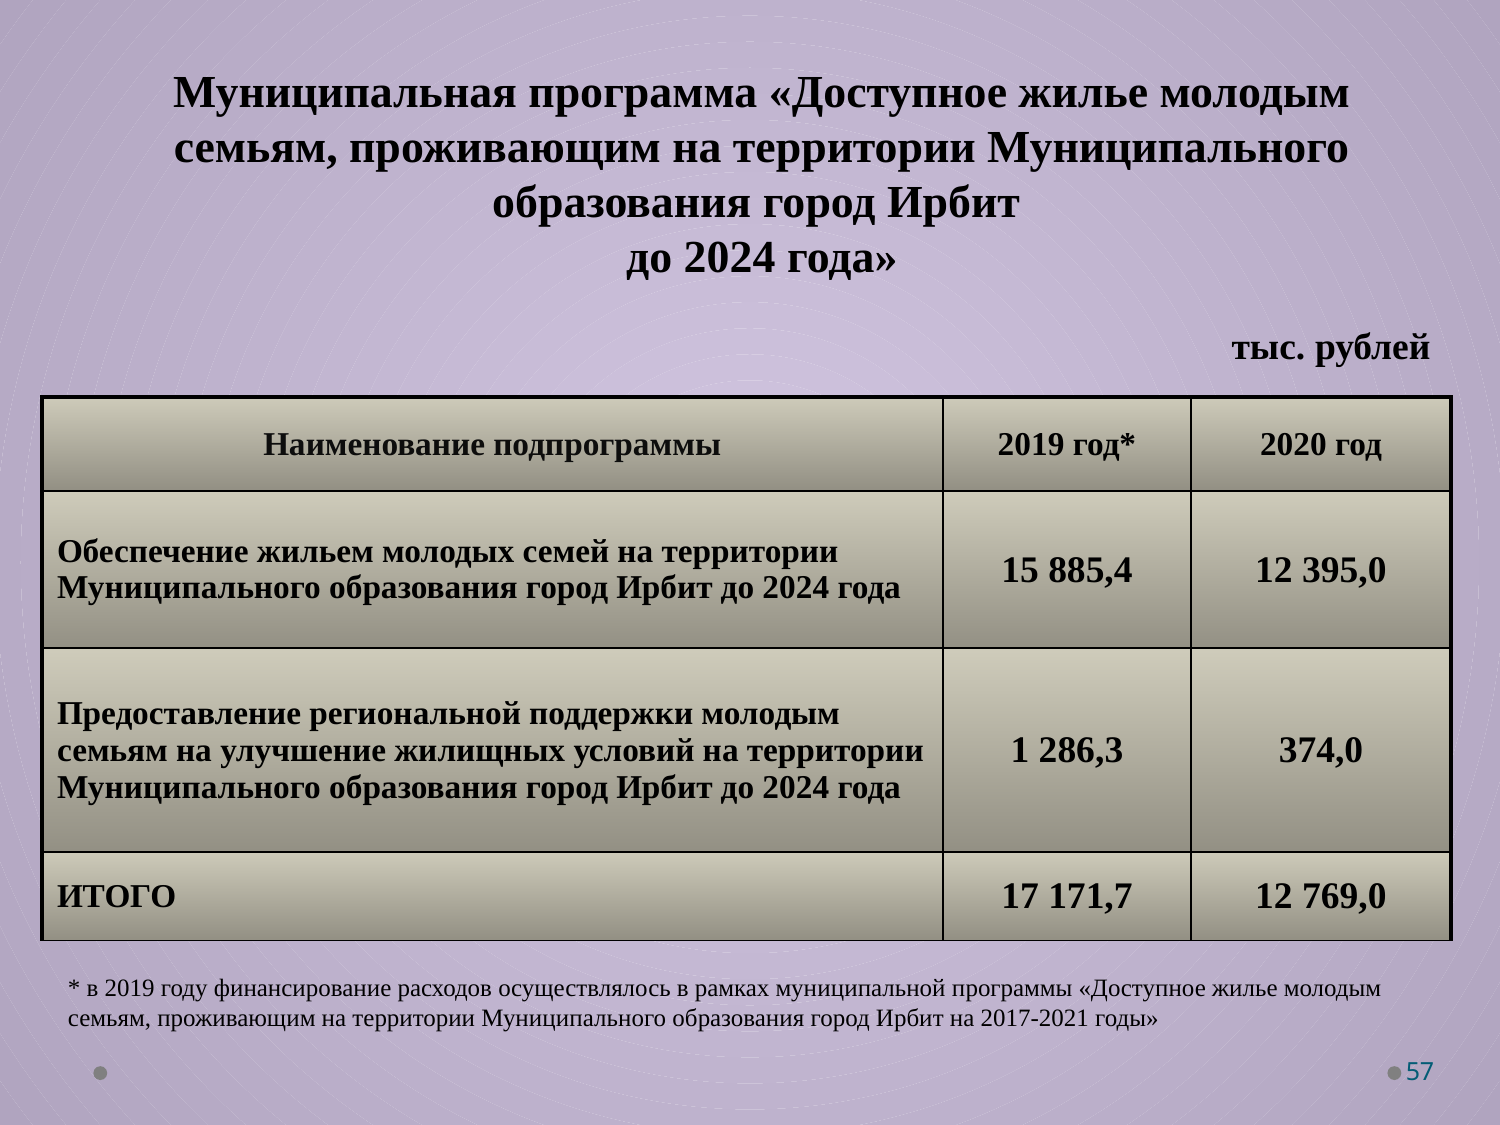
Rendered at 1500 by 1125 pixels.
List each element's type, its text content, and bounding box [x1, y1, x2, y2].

table_cell 17 171,7 [944, 853, 1190, 940]
text_box тыс. рублей [1216, 314, 1446, 375]
slide_number 57 [1401, 1042, 1494, 1103]
table_cell Предоставление региональной поддержки молодым семьям на улучшение жилищных условий на территории Муниципального образования город Ирбит до 2024 года [44, 649, 942, 851]
table_cell ИТОГО [44, 853, 942, 940]
table_cell 1 286,3 [944, 649, 1190, 851]
table_cell 15 885,4 [944, 492, 1190, 647]
table_header Наименование подпрограммы [44, 399, 942, 490]
table_cell Обеспечение жильем молодых семей на территории Муниципального образования город Ирбит до 2024 года [44, 492, 942, 647]
text_box * в 2019 году финансирование расходов осуществлялось в рамках муниципальной программы «Доступное жилье молодым семьям, проживающим на территории Муниципального образования город Ирбит на 2017-2021 годы» [53, 964, 1447, 1039]
table_cell 12 769,0 [1192, 853, 1449, 940]
table_header 2019 год* [944, 399, 1190, 490]
table_cell 12 395,0 [1192, 492, 1449, 647]
text_box Муниципальная программа «Доступное жилье молодым семьям, проживающим на территории Муниципального образования город Ирбит до 2024 года» [76, 54, 1447, 290]
table_header 2020 год [1192, 399, 1449, 490]
table_cell 374,0 [1192, 649, 1449, 851]
